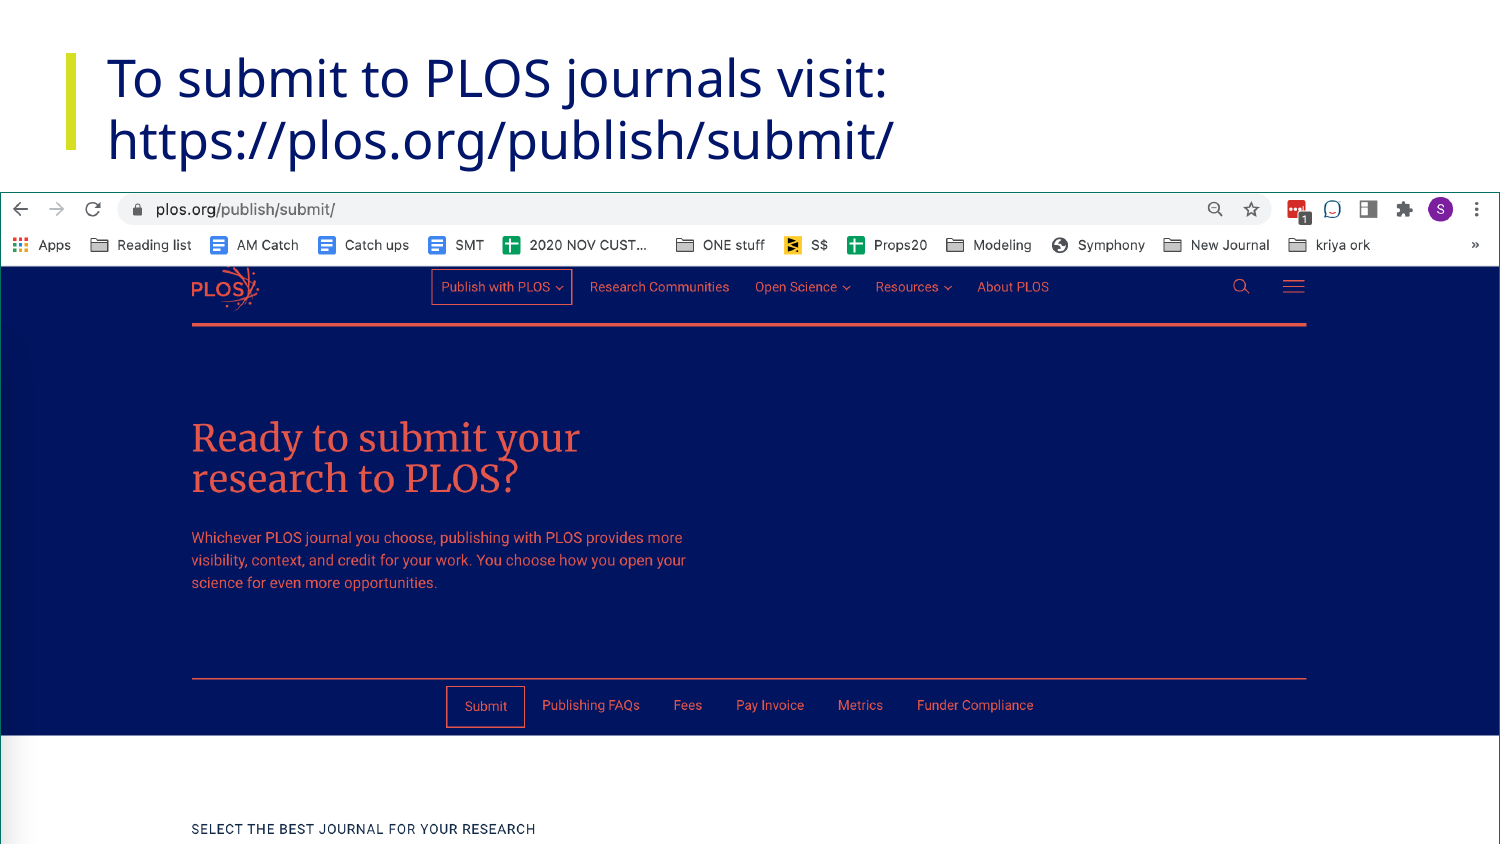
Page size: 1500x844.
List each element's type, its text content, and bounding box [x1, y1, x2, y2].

title To submit to PLOS journals visit: https://plos.org/publish/submit/ [92, 58, 1458, 157]
picture [0, 192, 1500, 844]
